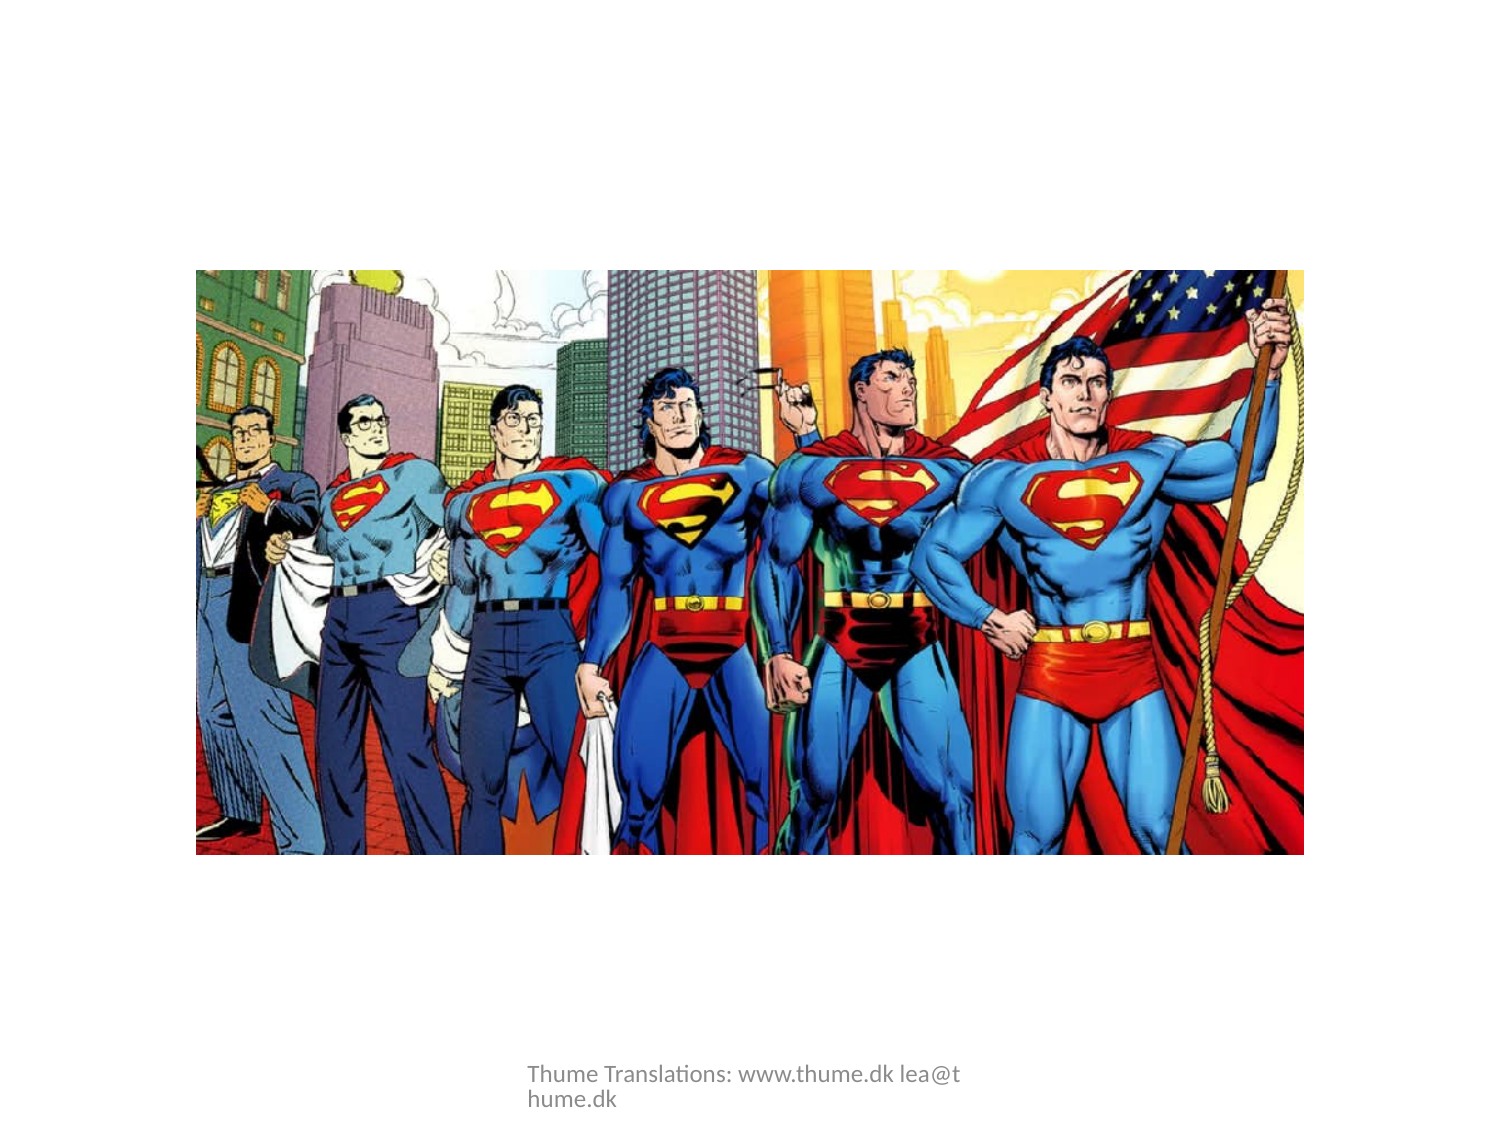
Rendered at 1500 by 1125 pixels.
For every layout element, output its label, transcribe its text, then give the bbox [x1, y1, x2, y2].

footer Thume Translations: www.thume.dk lea@thume.dk [512, 1042, 988, 1103]
picture [196, 270, 1304, 855]
